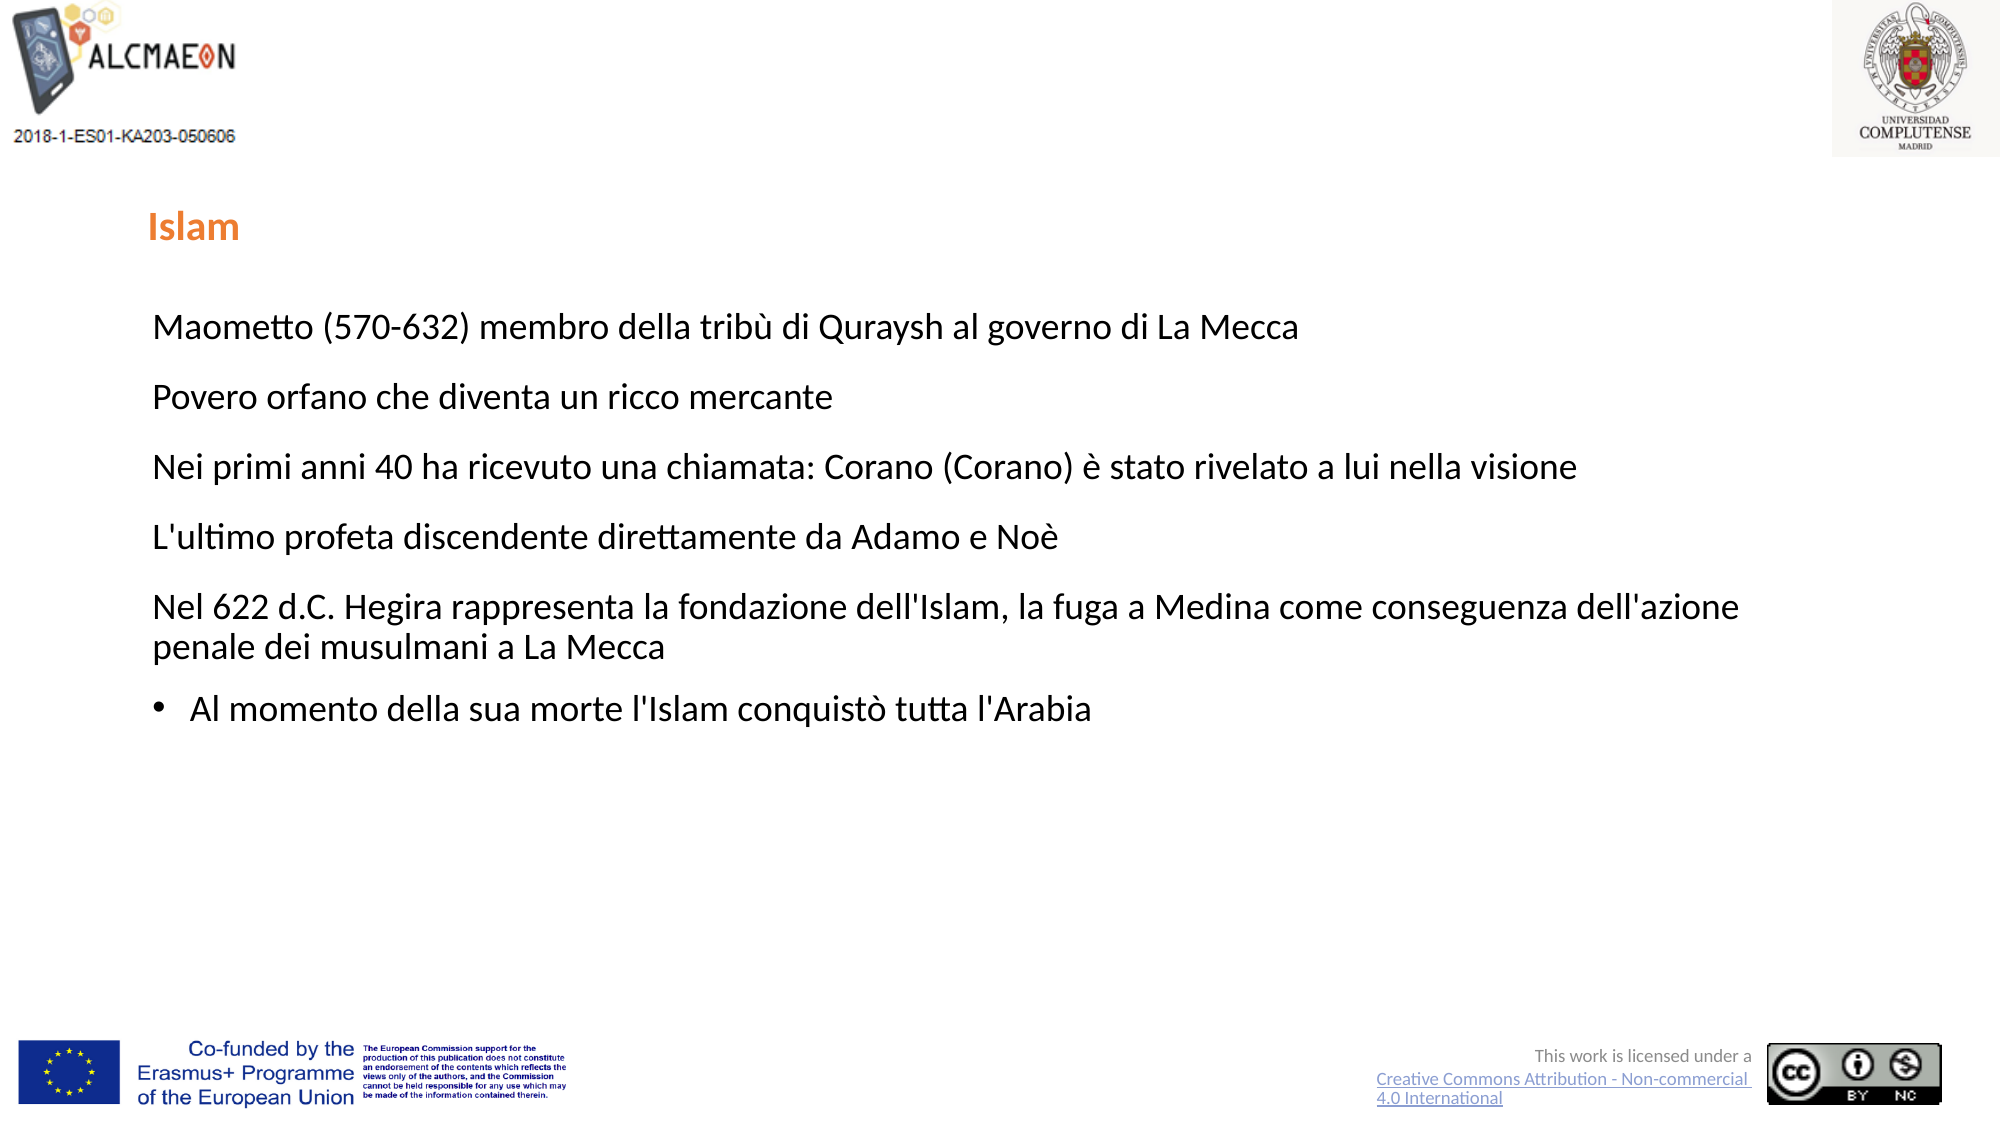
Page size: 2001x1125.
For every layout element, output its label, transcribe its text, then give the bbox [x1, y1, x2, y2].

list Maometto (570-632) membro della tribù di Quraysh al governo di La Mecca Povero orfano che diventa un ricco mercante Nei primi anni 40 ha ricevuto una chiamata: Corano (Corano) è stato rivelato a lui nella visione L'ultimo profeta discendente direttamente da Adamo e Noè Nel 622 d.C. Hegira rappresenta la fondazione dell'Islam, la fuga a Medina come conseguenza dell'azione penale dei musulmani a La Mecca Al momento della sua morte l'Islam conquistò tutta l'Arabia [137, 299, 1863, 1014]
picture [14, 1035, 573, 1109]
picture [1832, 0, 2000, 157]
picture [1767, 1043, 1942, 1105]
title Islam [132, 117, 1858, 336]
picture [0, 0, 248, 157]
